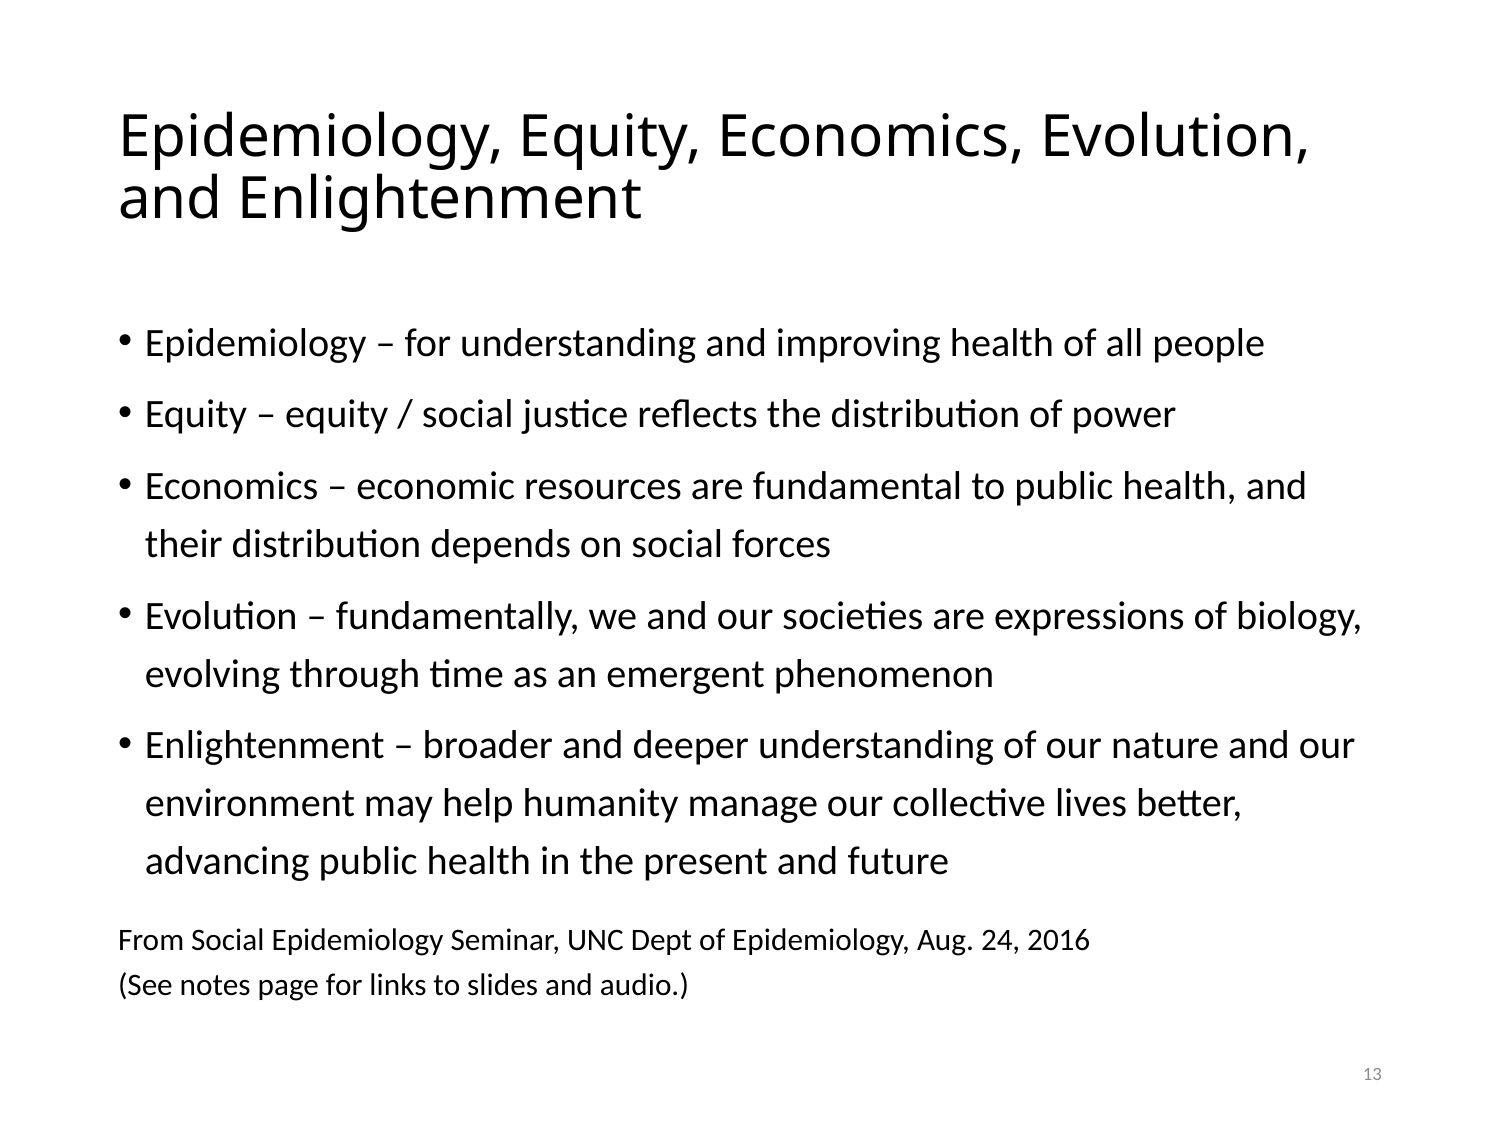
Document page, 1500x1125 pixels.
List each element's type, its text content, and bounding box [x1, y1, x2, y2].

title Epidemiology, Equity, Economics, Evolution, and Enlightenment [103, 59, 1397, 278]
list Epidemiology – for understanding and improving health of all people Equity – equity / social justice reflects the distribution of power Economics – economic resources are fundamental to public health, and their distribution depends on social forces Evolution – fundamentally, we and our societies are expressions of biology, evolving through time as an emergent phenomenon Enlightenment – broader and deeper understanding of our nature and our environment may help humanity manage our collective lives better, advancing public health in the present and future From Social Epidemiology Seminar, UNC Dept of Epidemiology, Aug. 24, 2016 (See notes page for links to slides and audio.) [103, 298, 1397, 1013]
slide_number 13 [1059, 1042, 1397, 1103]
